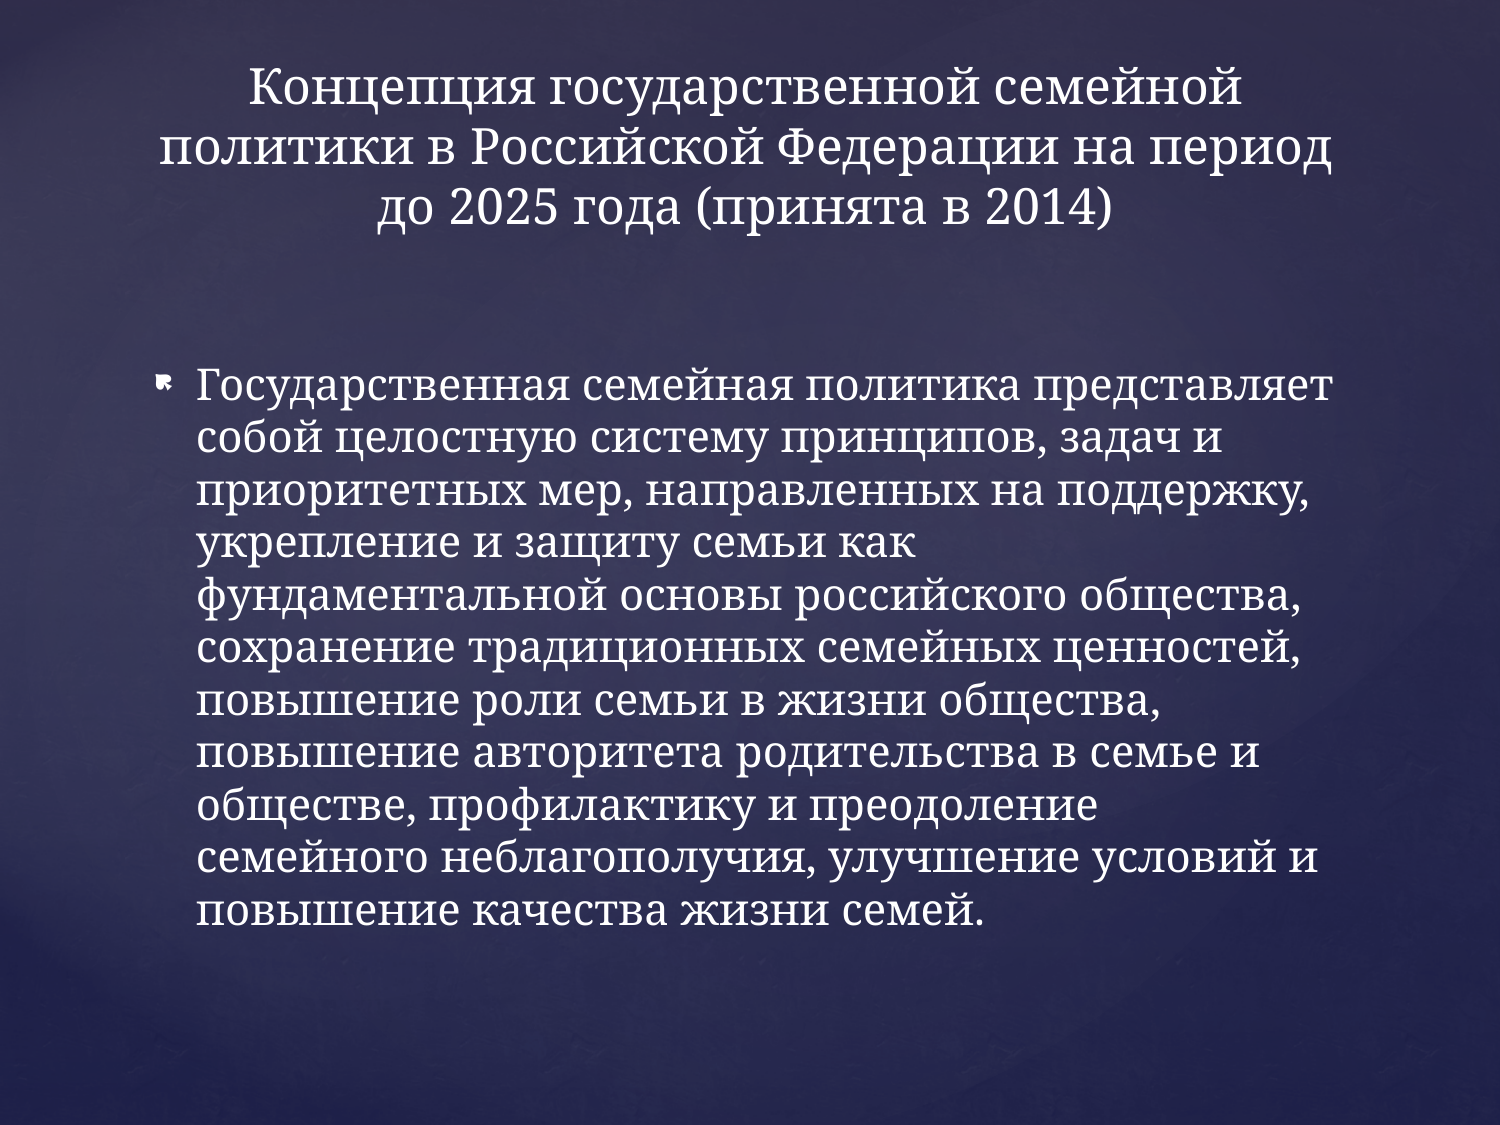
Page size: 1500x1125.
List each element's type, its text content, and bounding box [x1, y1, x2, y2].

list Государственная семейная политика представляет собой целостную систему принципов, задач и приоритетных мер, направленных на поддержку, укрепление и защиту семьи как фундаментальной основы российского общества, сохранение традиционных семейных ценностей, повышение роли семьи в жизни общества, повышение авторитета родительства в семье и обществе, профилактику и преодоление семейного неблагополучия, улучшение условий и повышение качества жизни семей. [135, 326, 1350, 965]
title Концепция государственной семейной политики в Российской Федерации на период до 2025 года (принята в 2014) [127, 54, 1365, 303]
